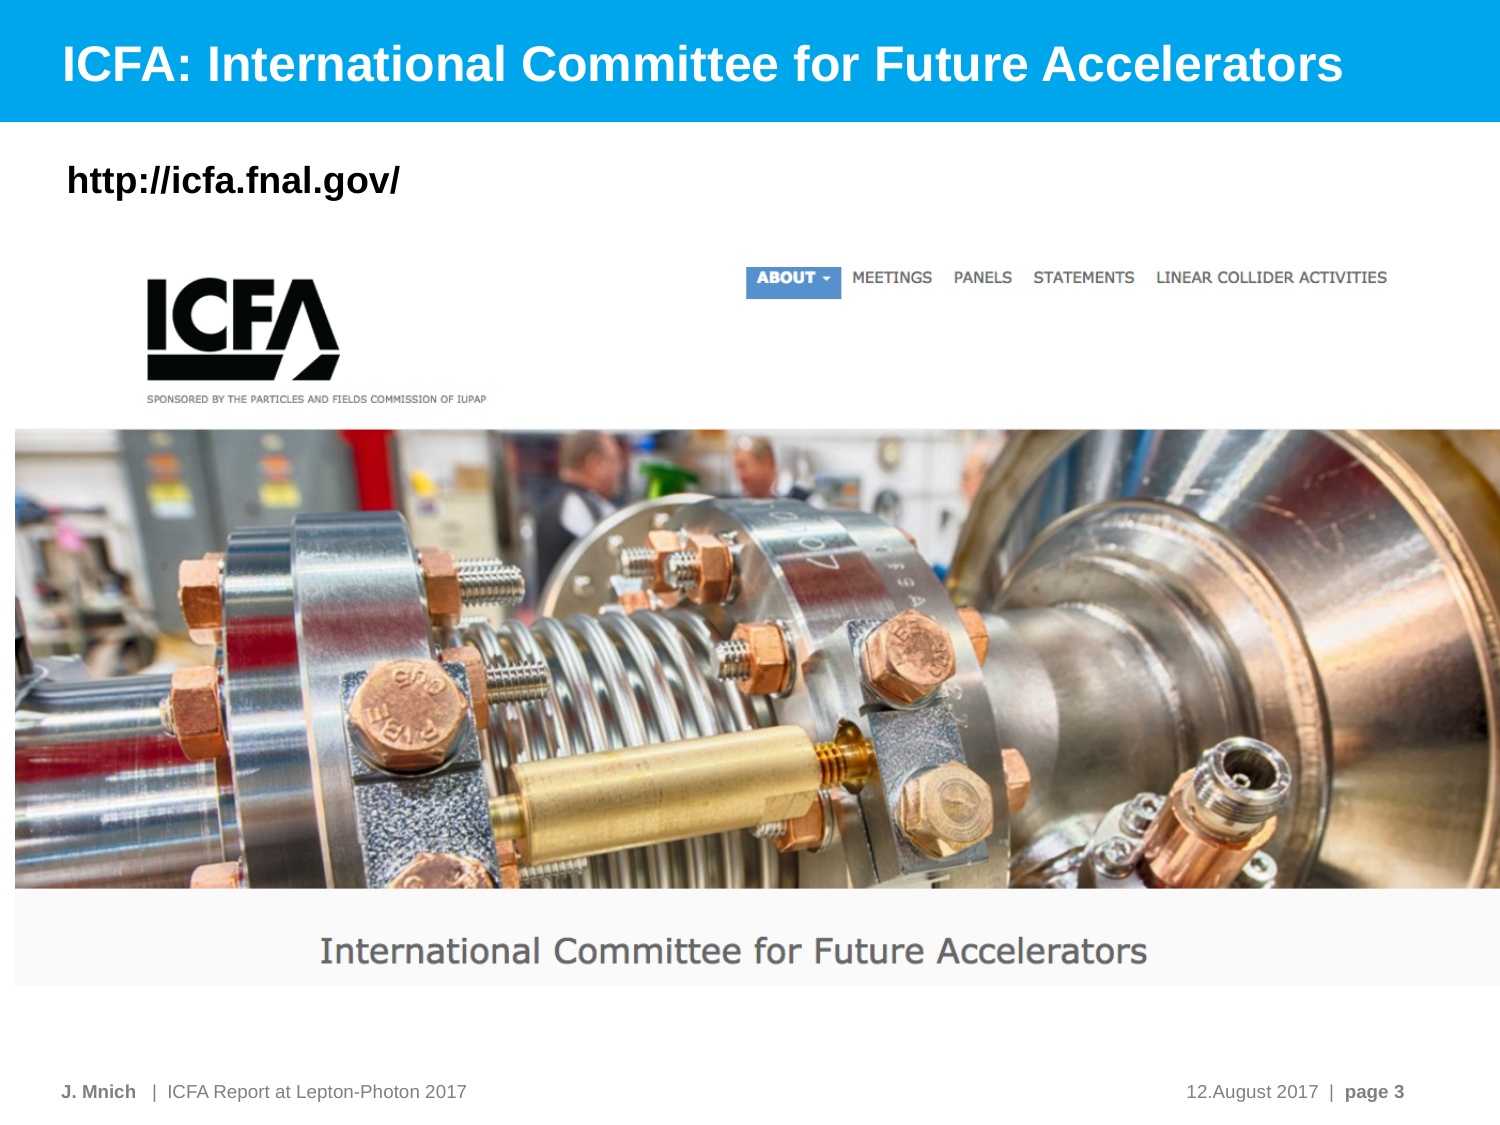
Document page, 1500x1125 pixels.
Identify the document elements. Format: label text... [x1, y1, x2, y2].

title ICFA: International Committee for Future Accelerators [47, 16, 1446, 107]
picture [15, 267, 1500, 987]
text_box http://icfa.fnal.gov/ [51, 149, 416, 209]
